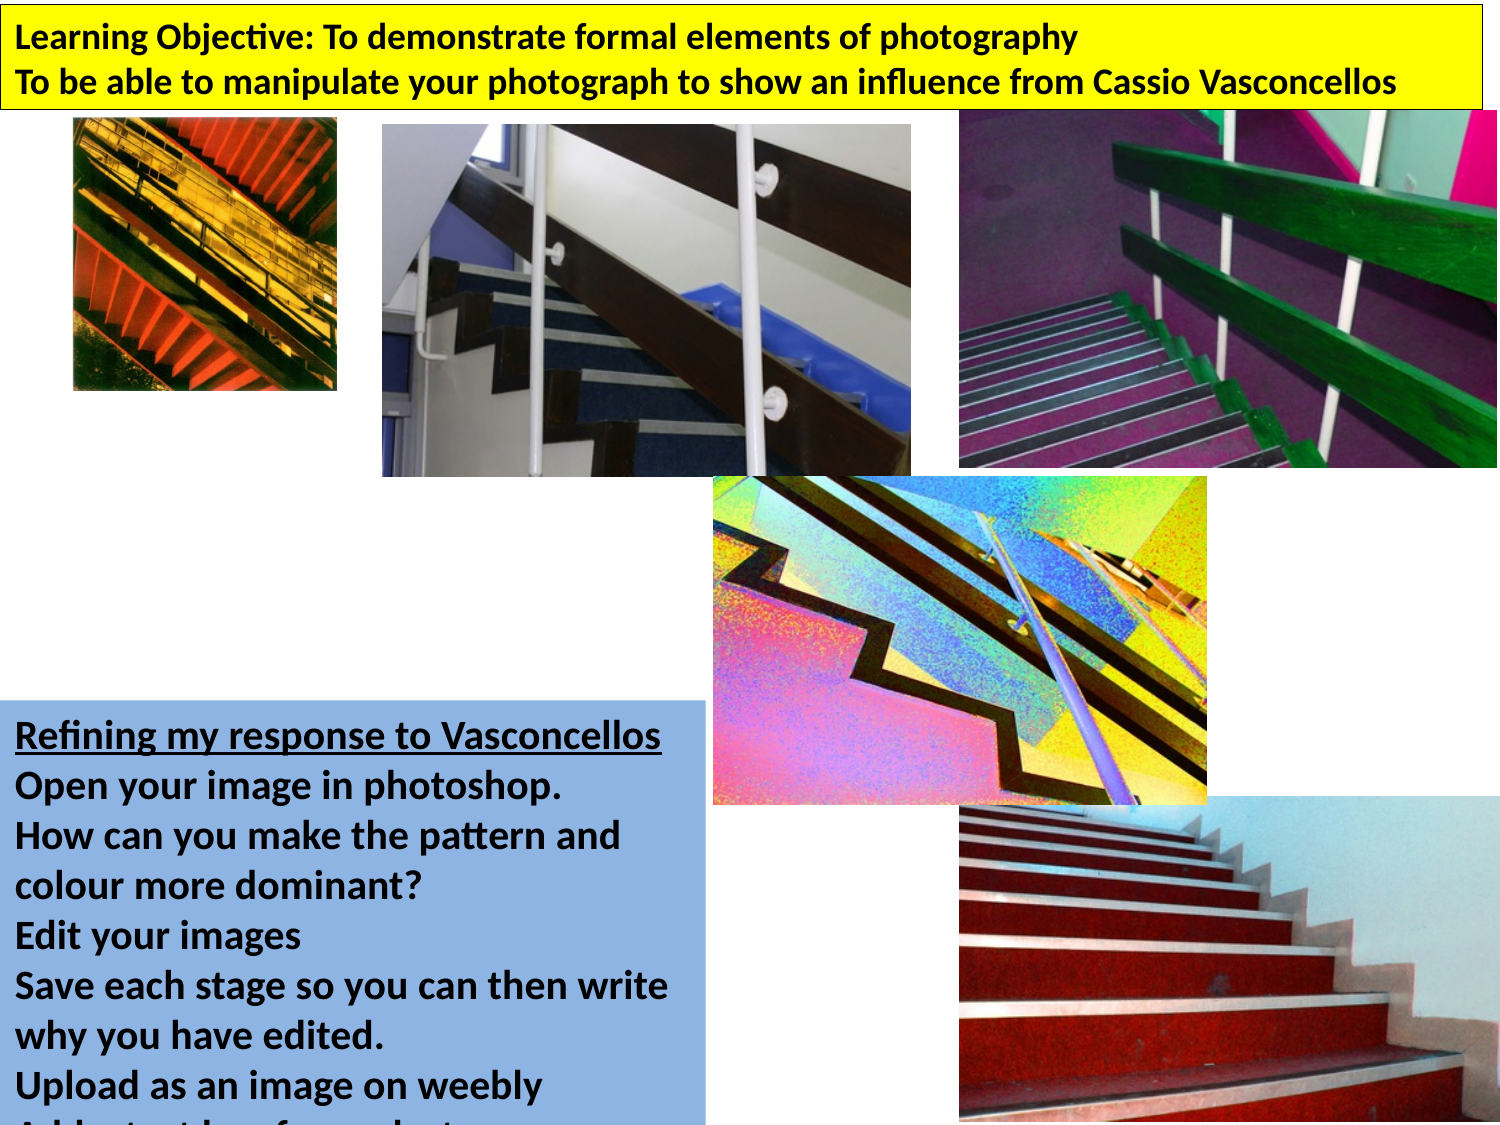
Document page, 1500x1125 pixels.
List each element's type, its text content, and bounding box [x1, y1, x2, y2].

picture [381, 124, 1500, 1123]
picture [959, 110, 1497, 468]
text_box Learning Objective: To demonstrate formal elements of photography To be able to manipulate your photograph to show an influence from Cassio Vasconcellos [0, 4, 1483, 110]
picture [72, 117, 337, 392]
text_box Refining my response to Vasconcellos Open your image in photoshop. How can you make the pattern and colour more dominant? Edit your images Save each stage so you can then write why you have edited. Upload as an image on weebly Add a text box for each stage [0, 700, 706, 1125]
